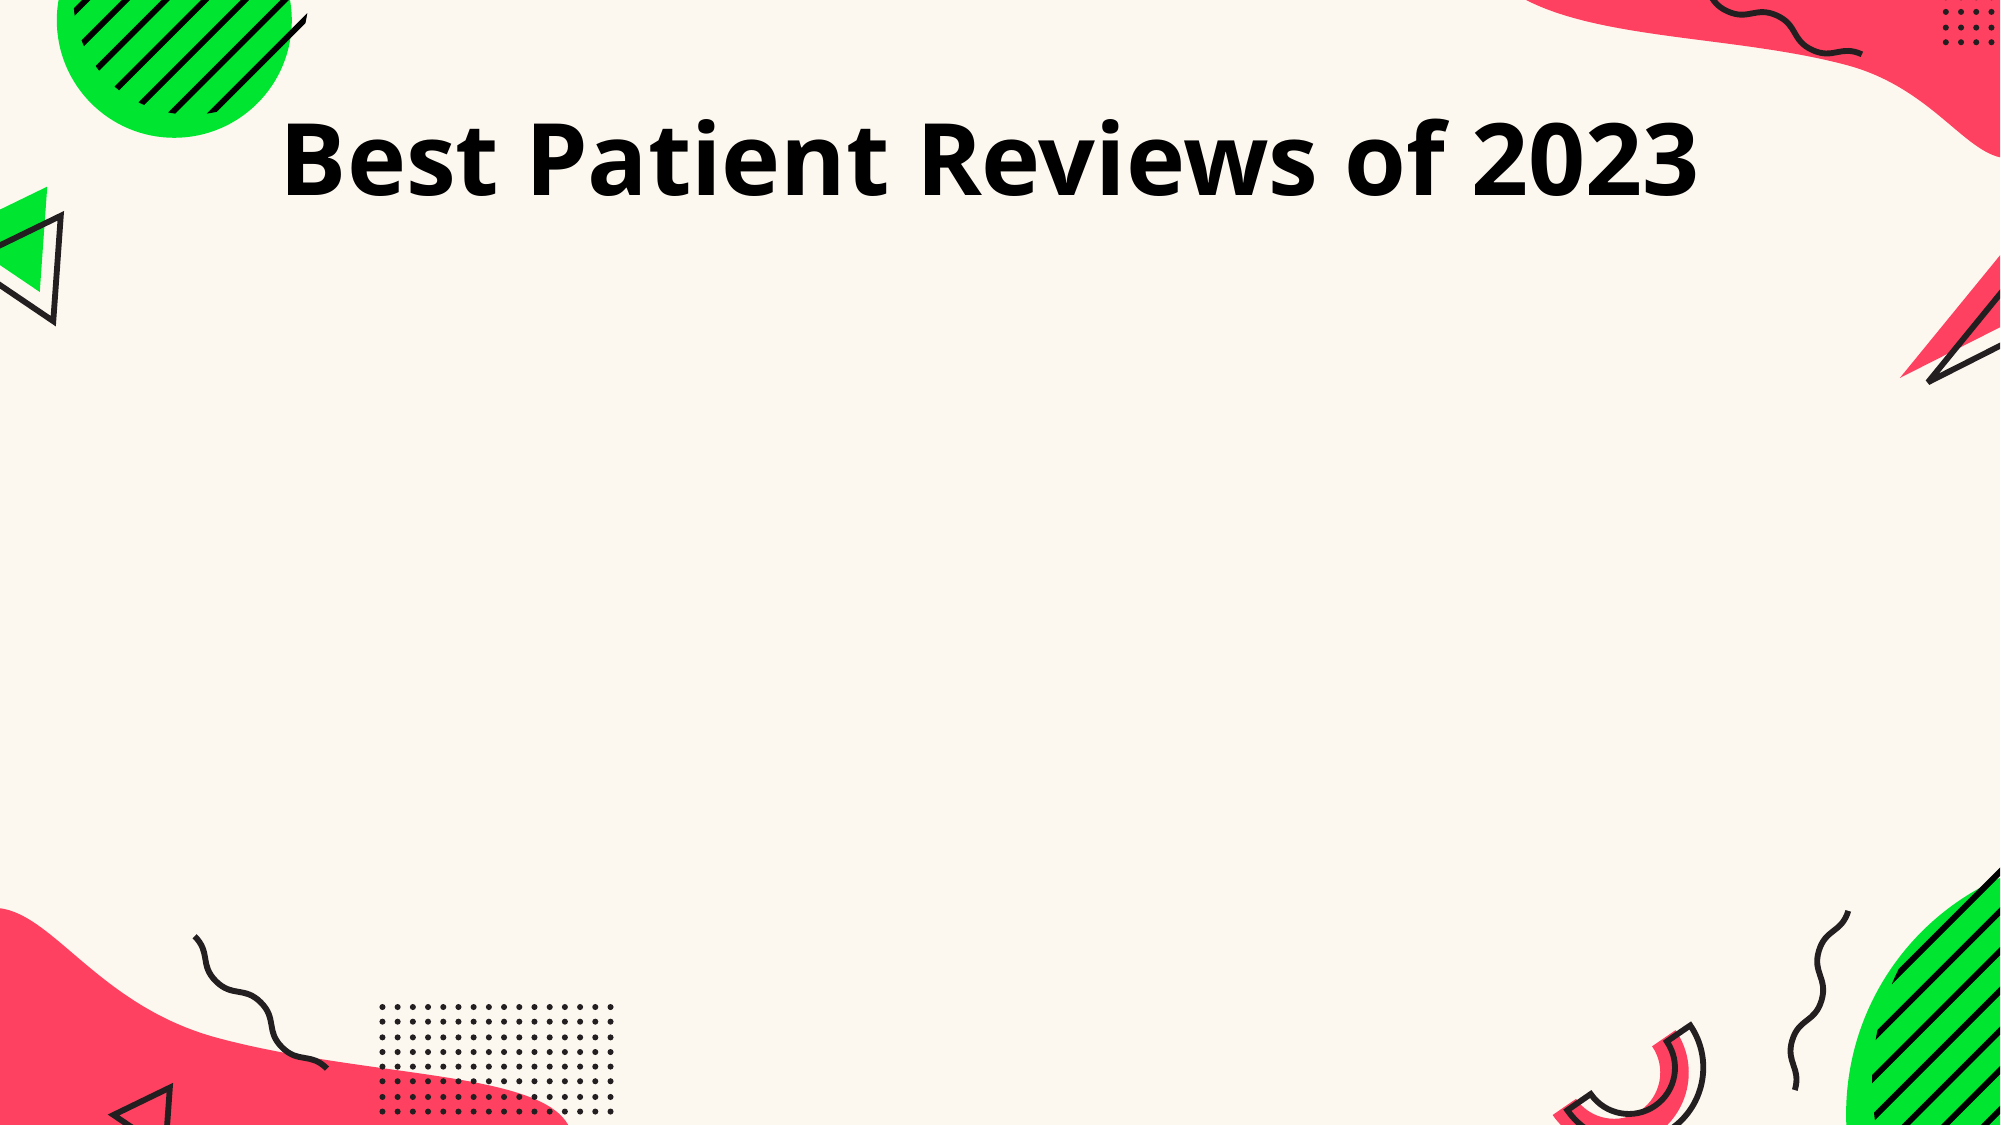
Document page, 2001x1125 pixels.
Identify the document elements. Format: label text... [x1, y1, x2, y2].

text_box Best Patient Reviews of 2023 [265, 88, 1717, 223]
